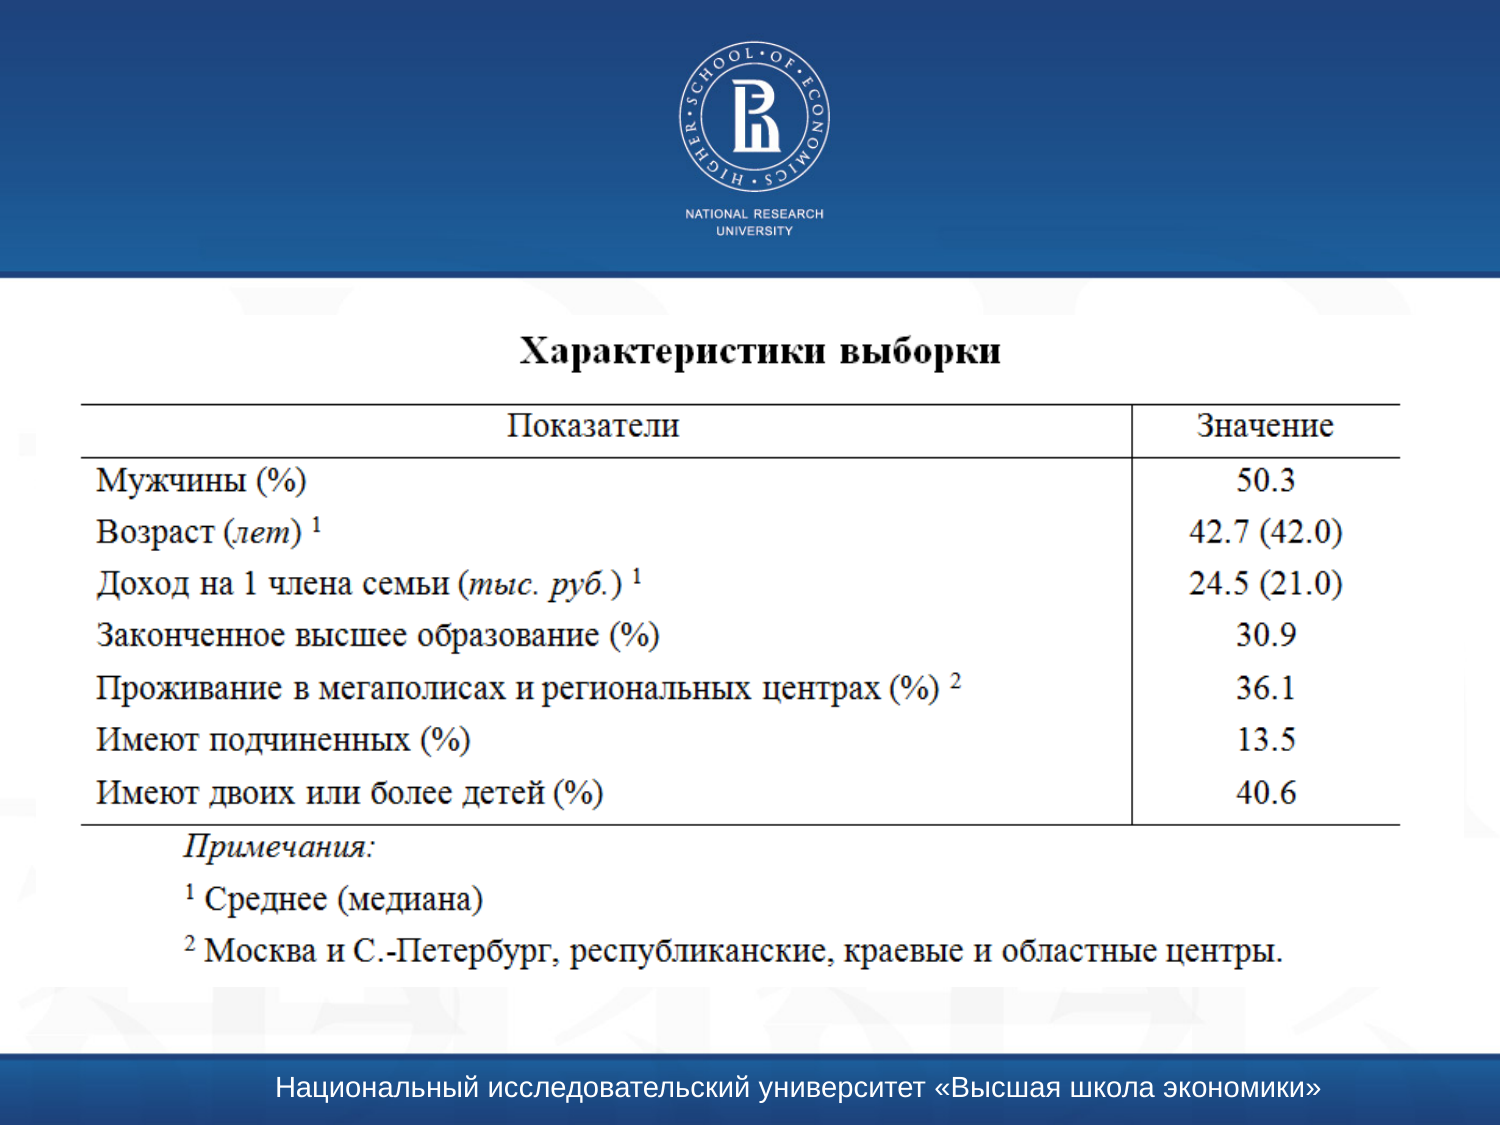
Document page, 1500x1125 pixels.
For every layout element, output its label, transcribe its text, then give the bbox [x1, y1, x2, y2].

text_box [0, 1, 1500, 75]
picture [0, 75, 1500, 1125]
text_box Национальный исследовательский университет «Высшая школа экономики» [209, 1060, 1388, 1119]
